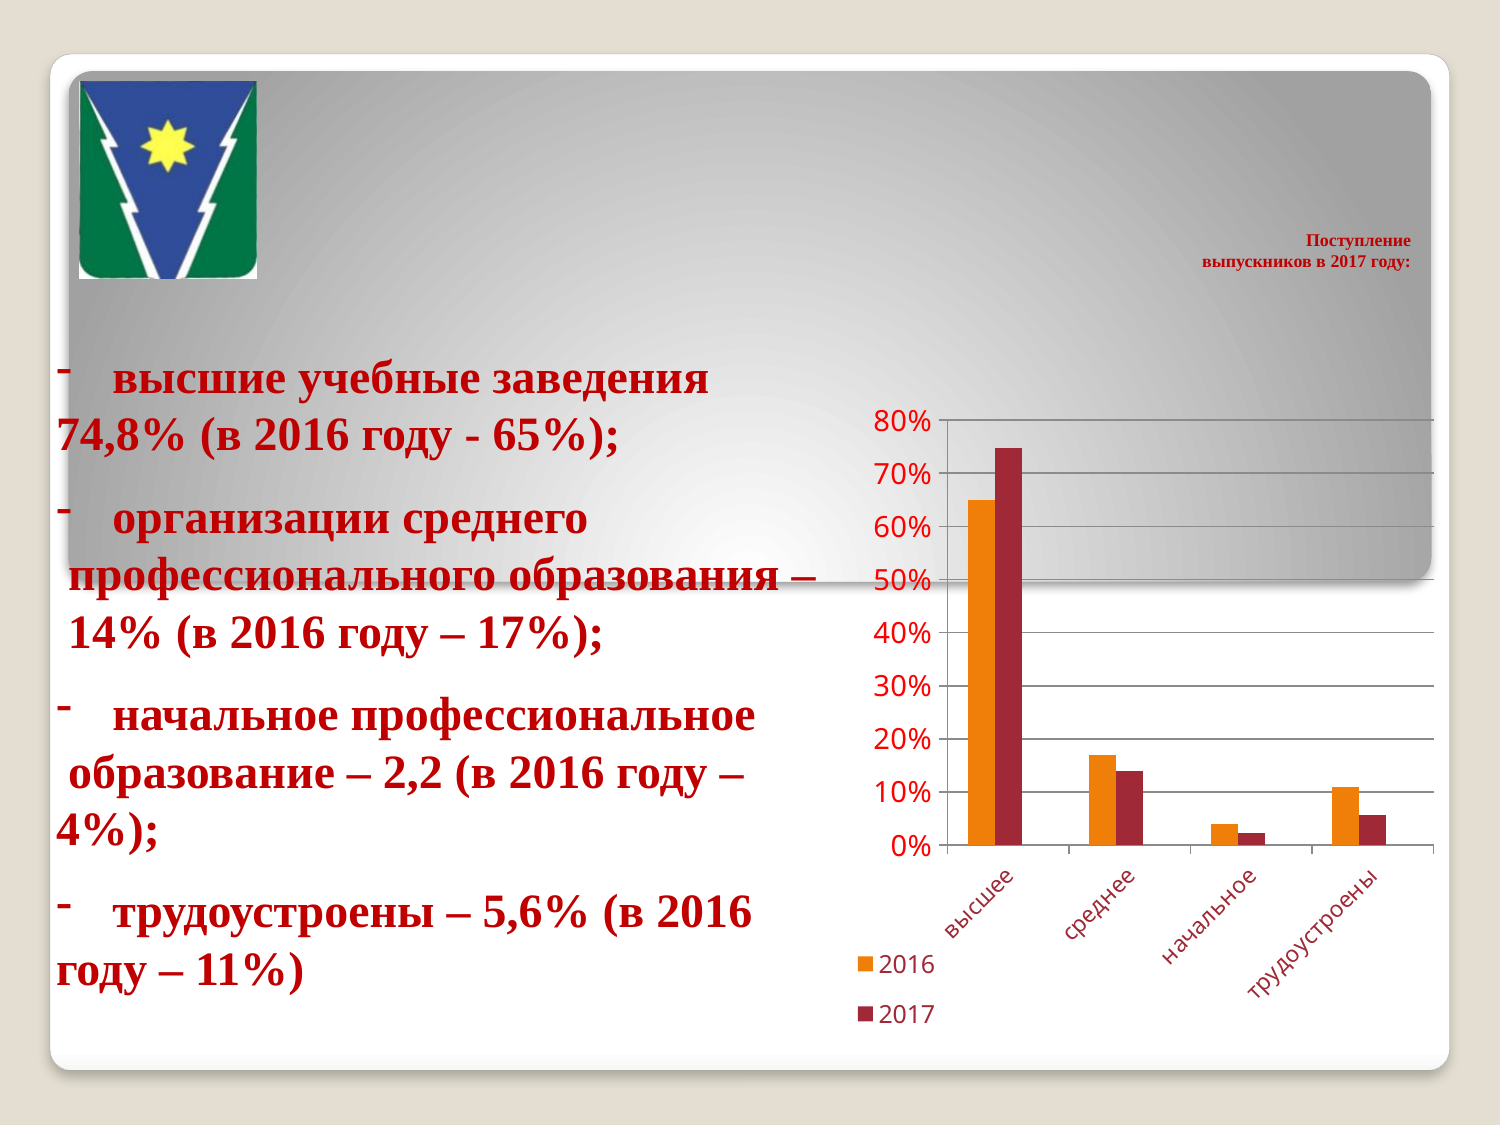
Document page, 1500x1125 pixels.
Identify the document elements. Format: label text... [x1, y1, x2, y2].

text_box [79, 180, 1436, 385]
title Поступление выпускников в 2017 году: [95, 59, 1419, 180]
chart [832, 385, 1441, 1048]
text_box высшие учебные заведения 74,8% (в 2016 году - 65%); организации среднего профессионального образования – 14% (в 2016 году – 17%); начальное профессиональное образование – 2,2 (в 2016 году – 4%); трудоустроены – 5,6% (в 2016 году – 11%) [41, 338, 833, 1123]
picture [79, 81, 257, 280]
